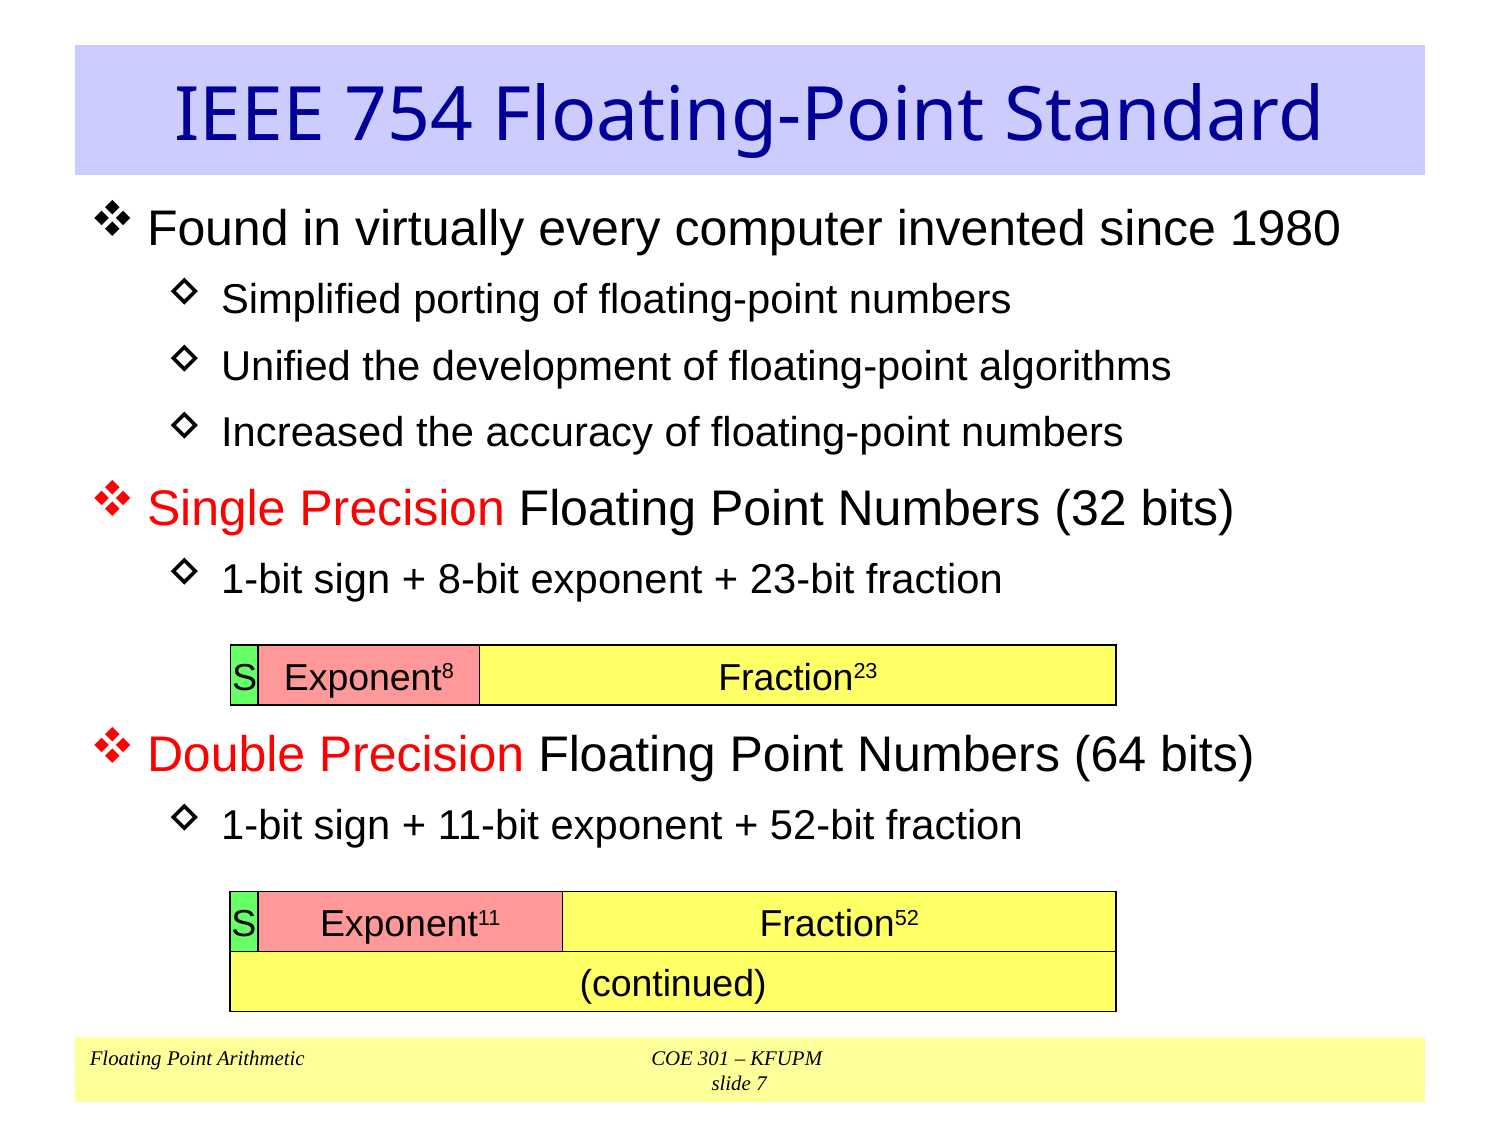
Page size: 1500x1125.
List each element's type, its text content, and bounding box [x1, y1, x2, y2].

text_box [230, 891, 1117, 1012]
list Found in virtually every computer invented since 1980 Simplified porting of floating-point numbers Unified the development of floating-point algorithms Increased the accuracy of floating-point numbers Single Precision Floating Point Numbers (32 bits) 1-bit sign + 8-bit exponent + 23-bit fraction Double Precision Floating Point Numbers (64 bits) 1-bit sign + 11-bit exponent + 52-bit fraction [75, 187, 1425, 1032]
title IEEE 754 Floating-Point Standard [75, 45, 1425, 175]
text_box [230, 645, 1117, 706]
